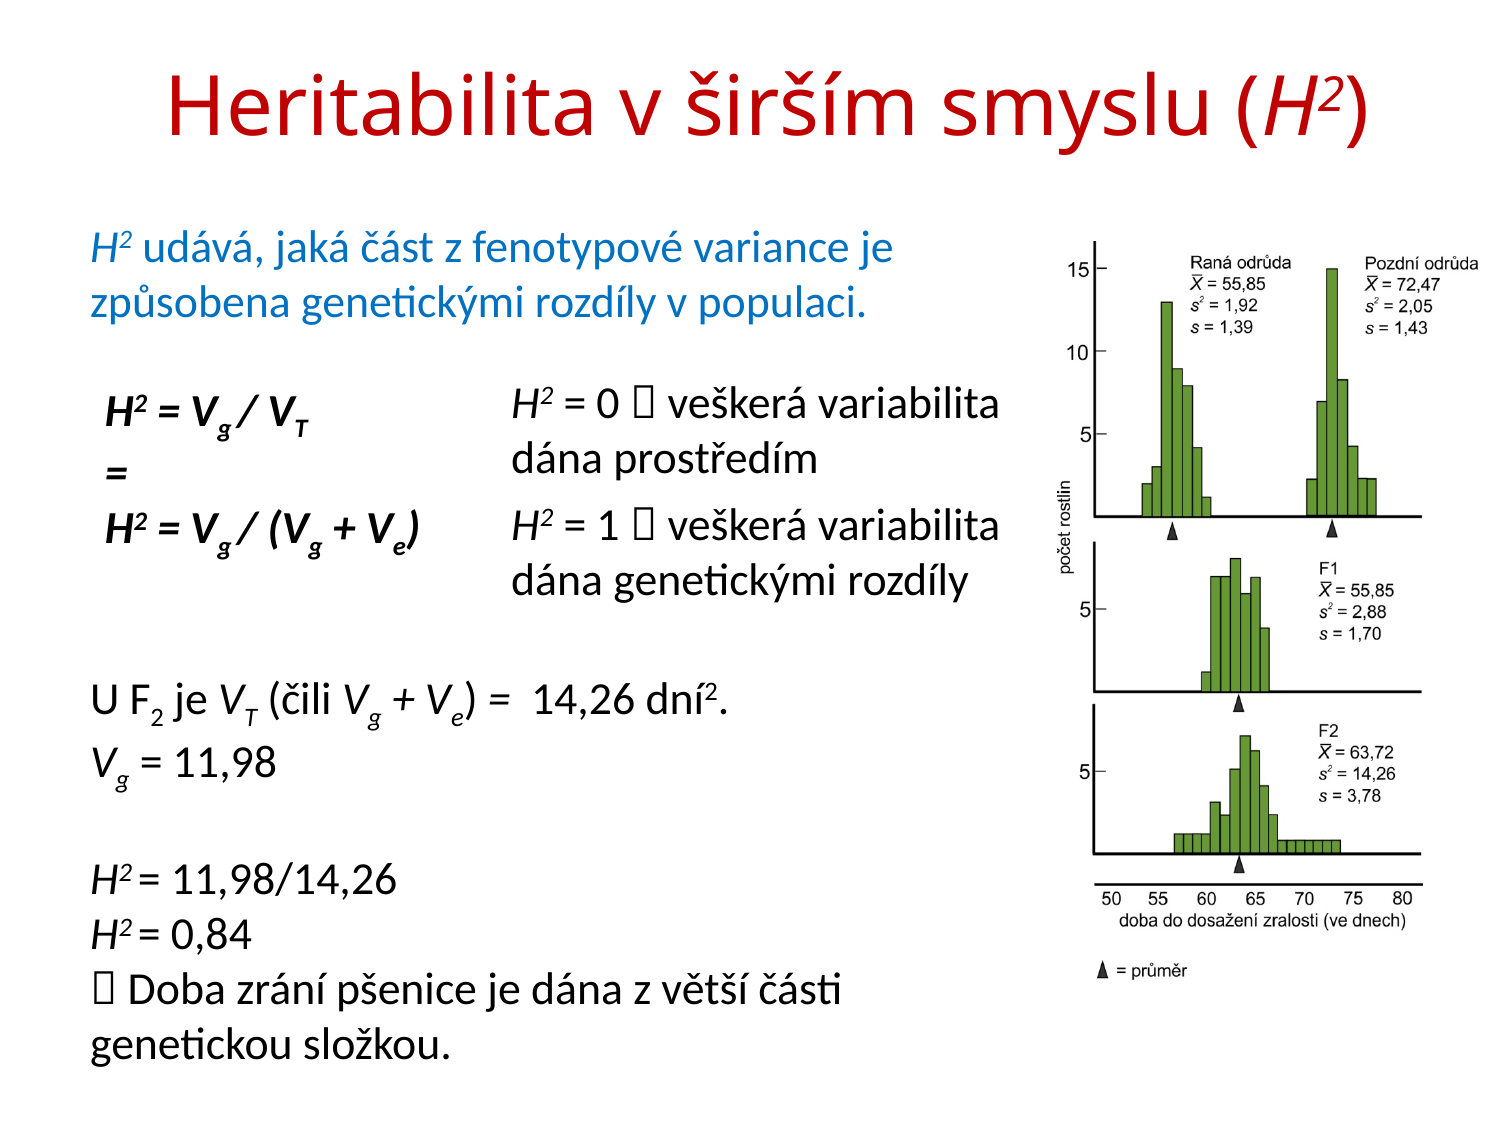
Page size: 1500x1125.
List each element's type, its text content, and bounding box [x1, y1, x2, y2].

title Heritabilita v širším smyslu (H2) [120, 0, 1414, 218]
picture [1057, 241, 1478, 980]
text_box U F2 je VT (čili Vg + Ve) = 14,26 dní2. Vg = 11,98 H2 = 11,98/14,26 H2 = 0,84  Doba zrání pšenice je dána z větší části genetickou složkou. [75, 661, 1010, 1077]
text_box H2 = 0  veškerá variabilita dána prostředím H2 = 1  veškerá variabilita dána genetickými rozdíly [496, 364, 1045, 613]
text_box H2 udává, jaká část z fenotypové variance je způsobena genetickými rozdíly v populaci. [75, 208, 995, 334]
text_box H2 = Vg / VT = H2 = Vg / (Vg + Ve) [90, 373, 842, 624]
